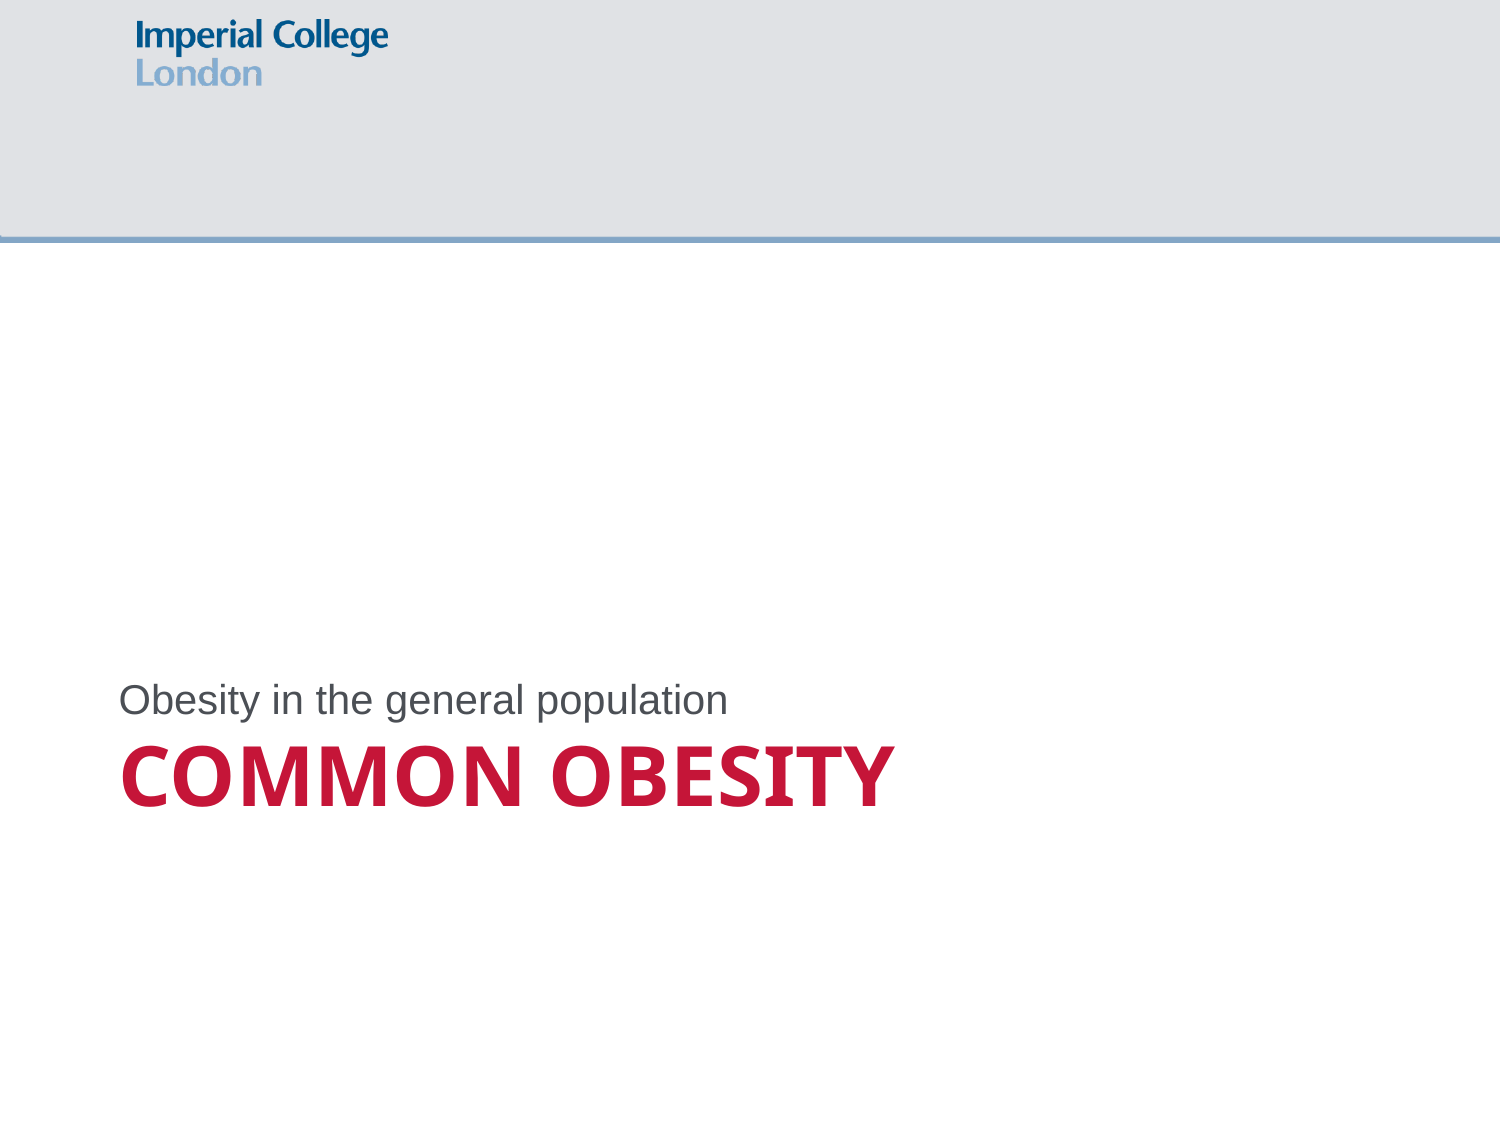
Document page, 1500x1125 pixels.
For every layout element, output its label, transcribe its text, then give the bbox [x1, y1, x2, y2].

title Common obesity [118, 724, 1394, 947]
picture [0, 0, 1500, 243]
list Obesity in the general population [118, 476, 1394, 724]
